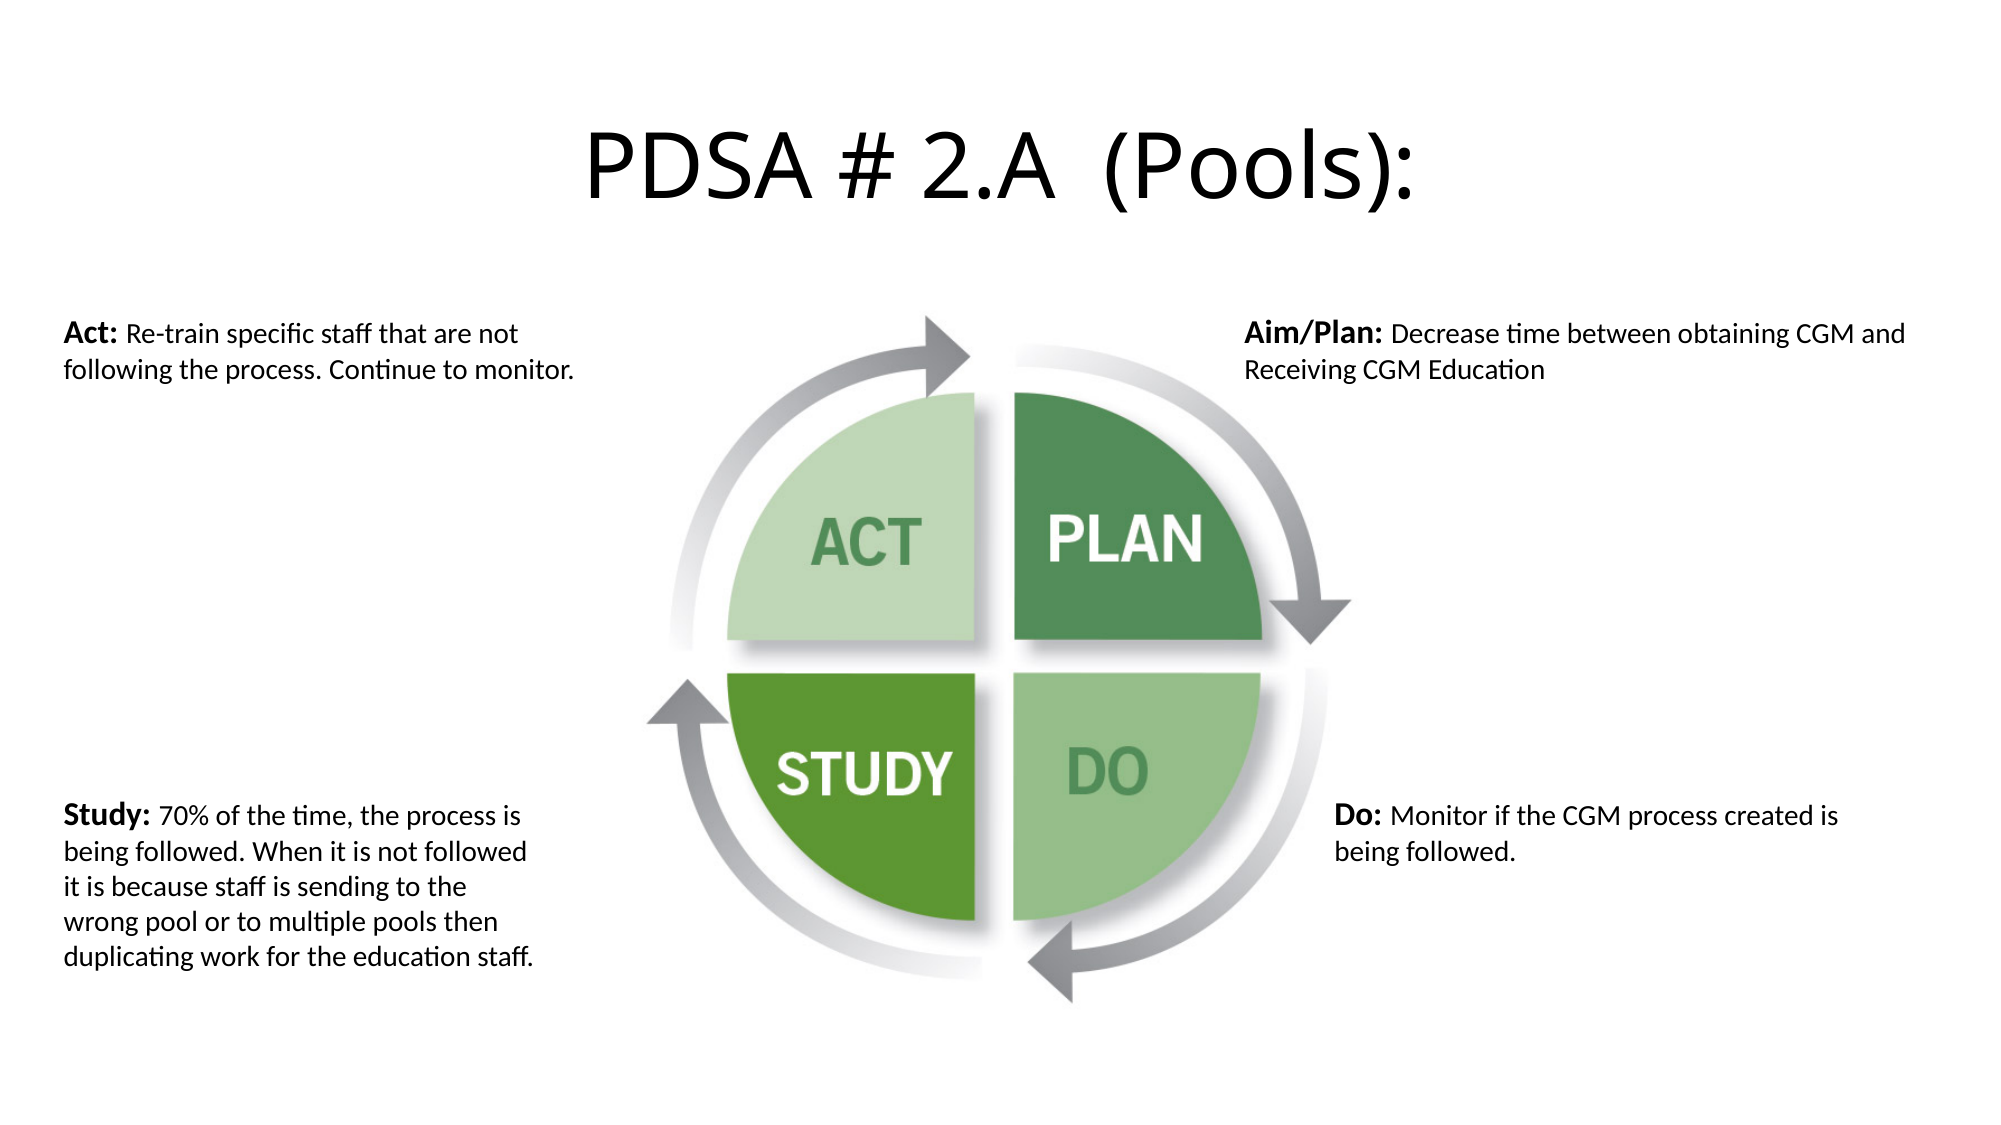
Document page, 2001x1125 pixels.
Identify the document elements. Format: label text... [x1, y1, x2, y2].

text_box Aim/Plan: Decrease time between obtaining CGM and Receiving CGM Education [1537, 302, 1936, 393]
text_box Study: 70% of the time, the process is being followed. When it is not followed it is because staff is sending to the wrong pool or to multiple pools then duplicating work for the education staff. [48, 785, 556, 1060]
text_box Do: Monitor if the CGM process created is being followed. [1537, 785, 1917, 875]
title PDSA # 2.A (Pools): [137, 59, 1863, 278]
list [463, 302, 1537, 1017]
text_box Act: Re-train specific staff that are not following the process. Continue to monitor. [48, 302, 463, 393]
